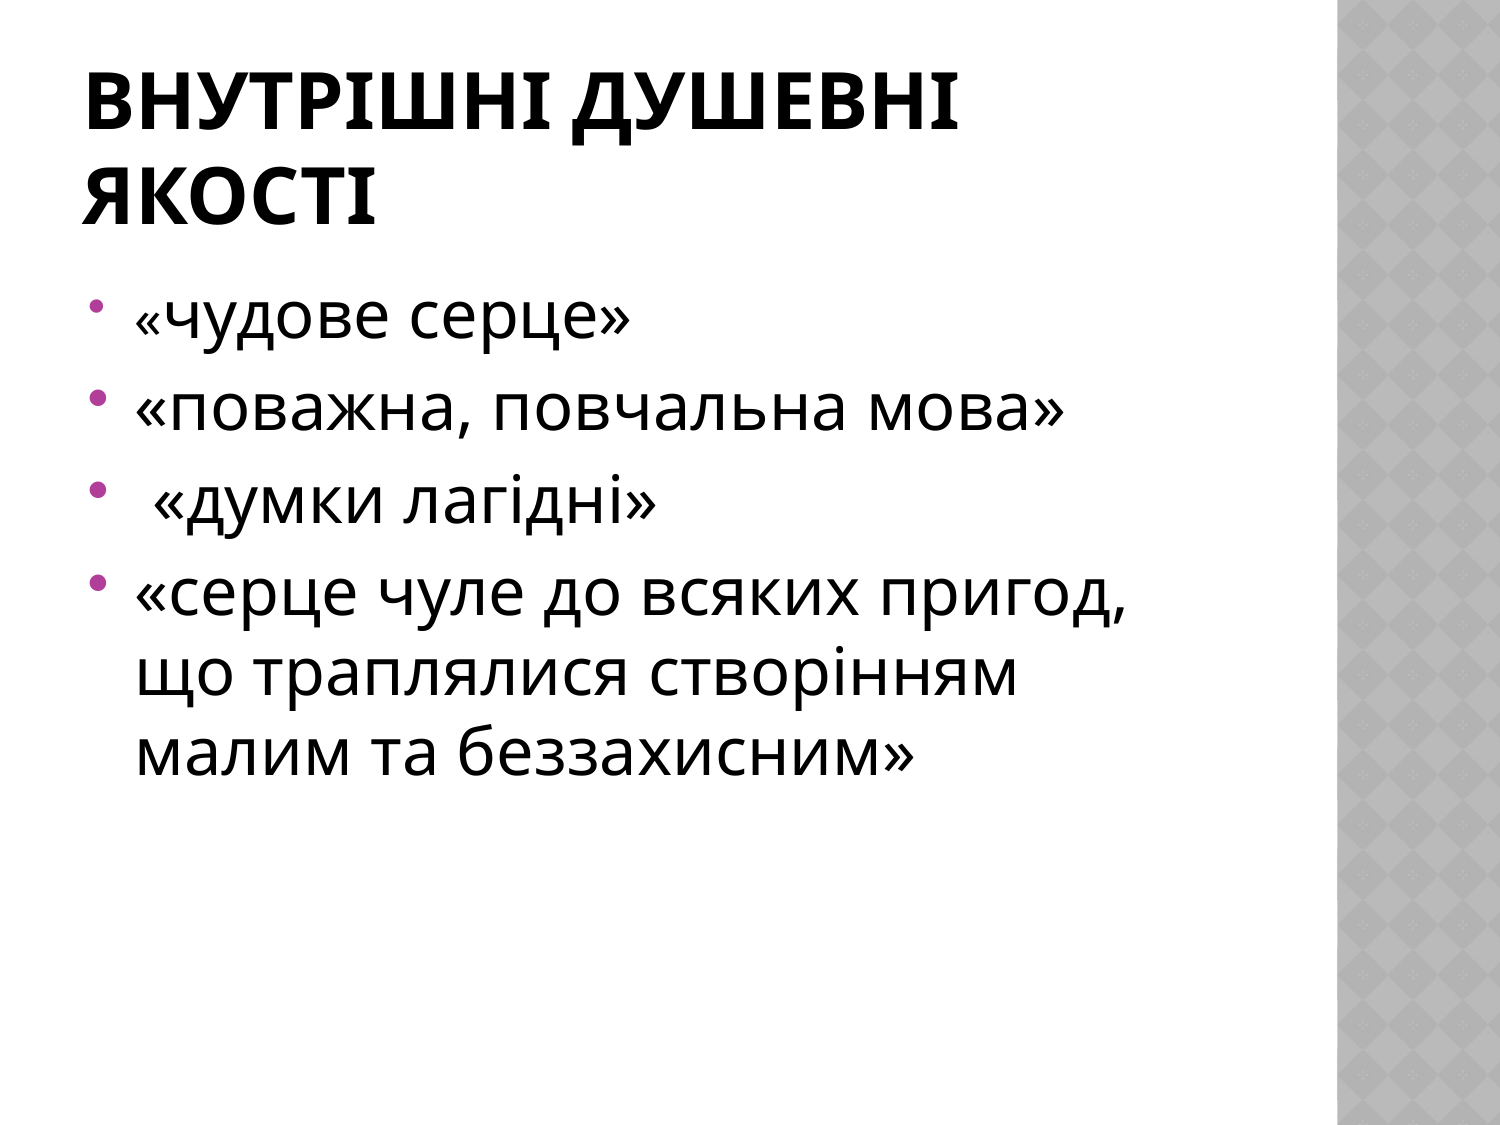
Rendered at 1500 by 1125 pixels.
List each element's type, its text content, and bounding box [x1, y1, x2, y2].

title Внутрішні душевні якості [75, 52, 1263, 240]
list «чудове серце» «поважна, повчальна мова» «думки лагідні» «серце чуле до всяких пригод, що траплялися створінням малим та беззахисним» [75, 264, 1263, 1059]
